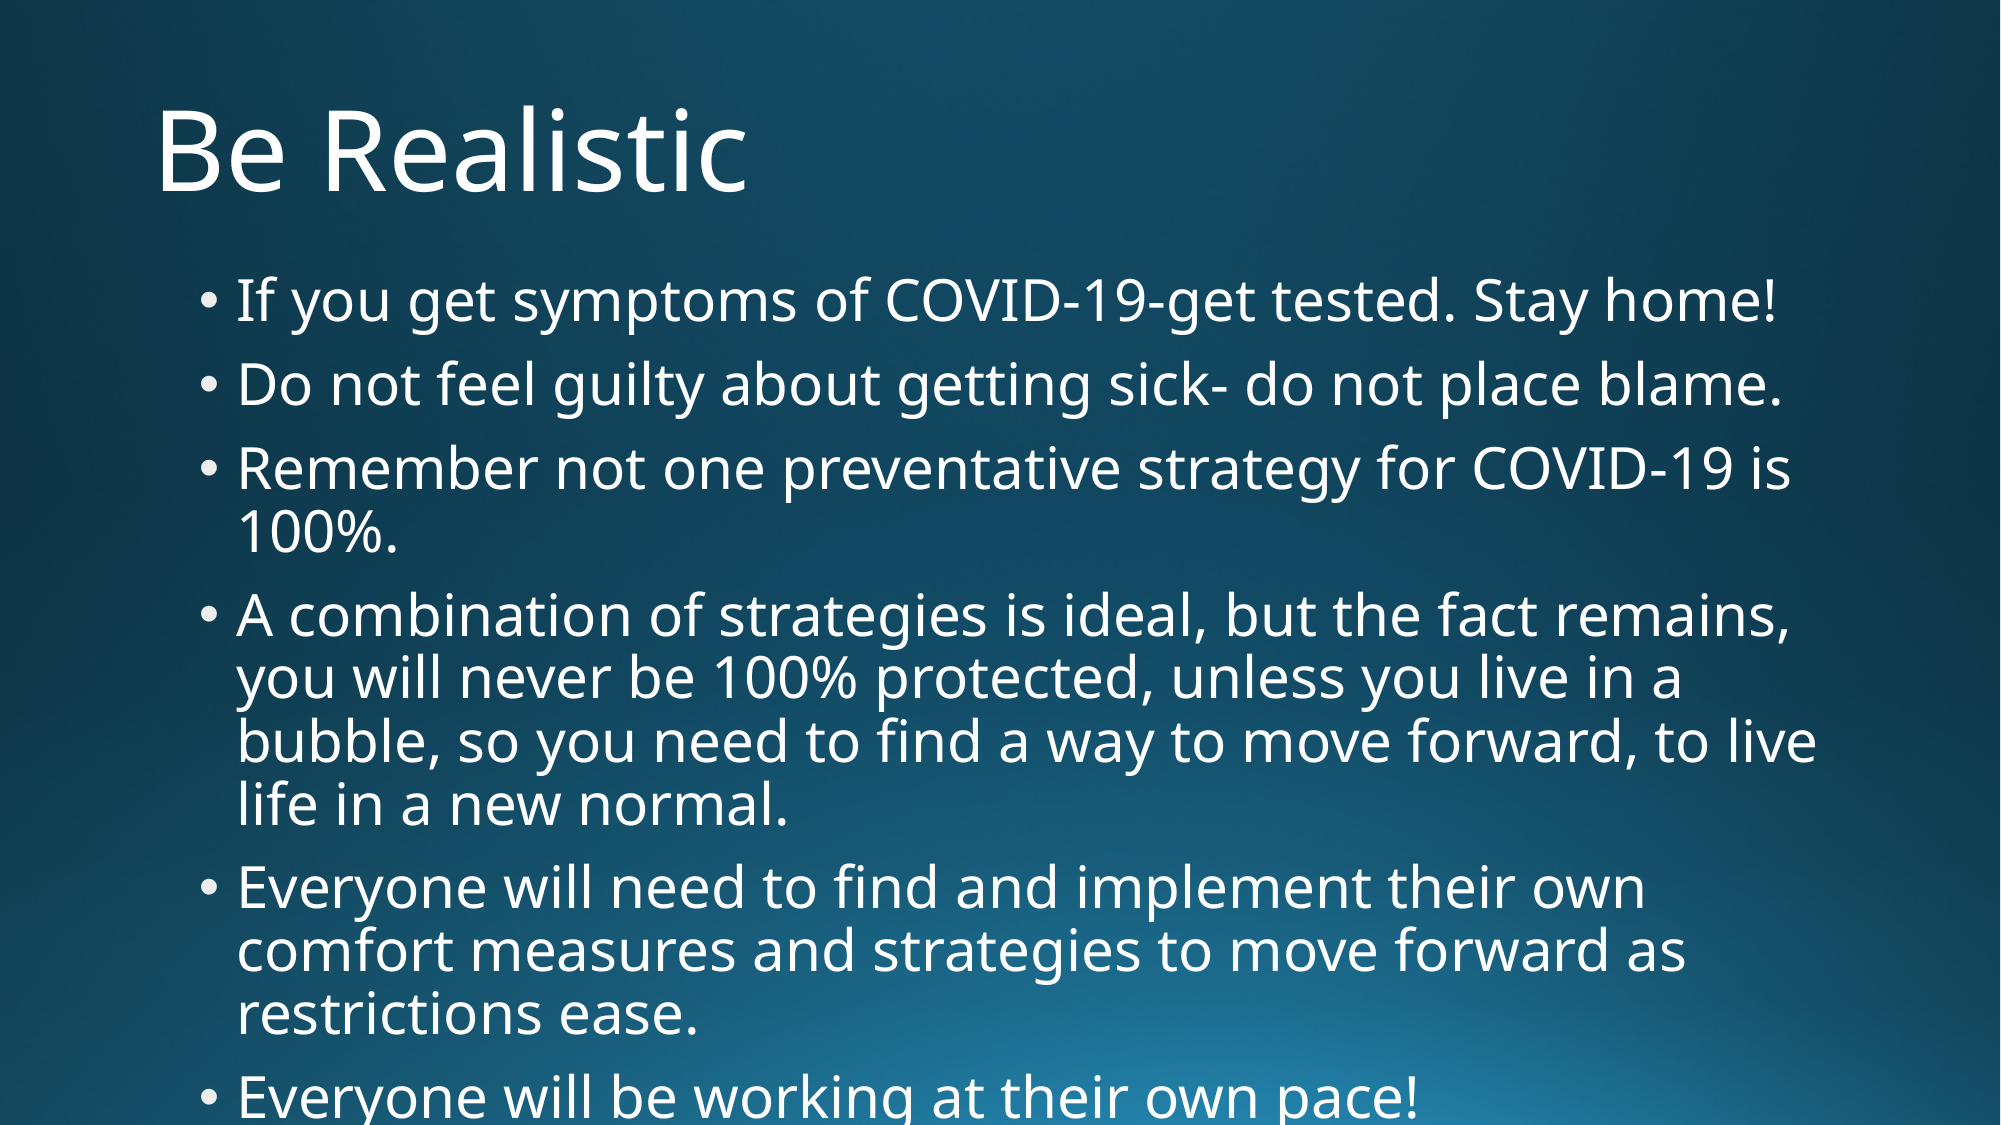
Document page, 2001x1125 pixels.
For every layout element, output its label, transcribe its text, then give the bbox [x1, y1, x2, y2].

title Be Realistic [137, 46, 1863, 264]
list If you get symptoms of COVID-19-get tested. Stay home! Do not feel guilty about getting sick- do not place blame. Remember not one preventative strategy for COVID-19 is 100%. A combination of strategies is ideal, but the fact remains, you will never be 100% protected, unless you live in a bubble, so you need to find a way to move forward, to live life in a new normal. Everyone will need to find and implement their own comfort measures and strategies to move forward as restrictions ease. Everyone will be working at their own pace! [183, 263, 1863, 978]
picture [0, 0, 2001, 1125]
